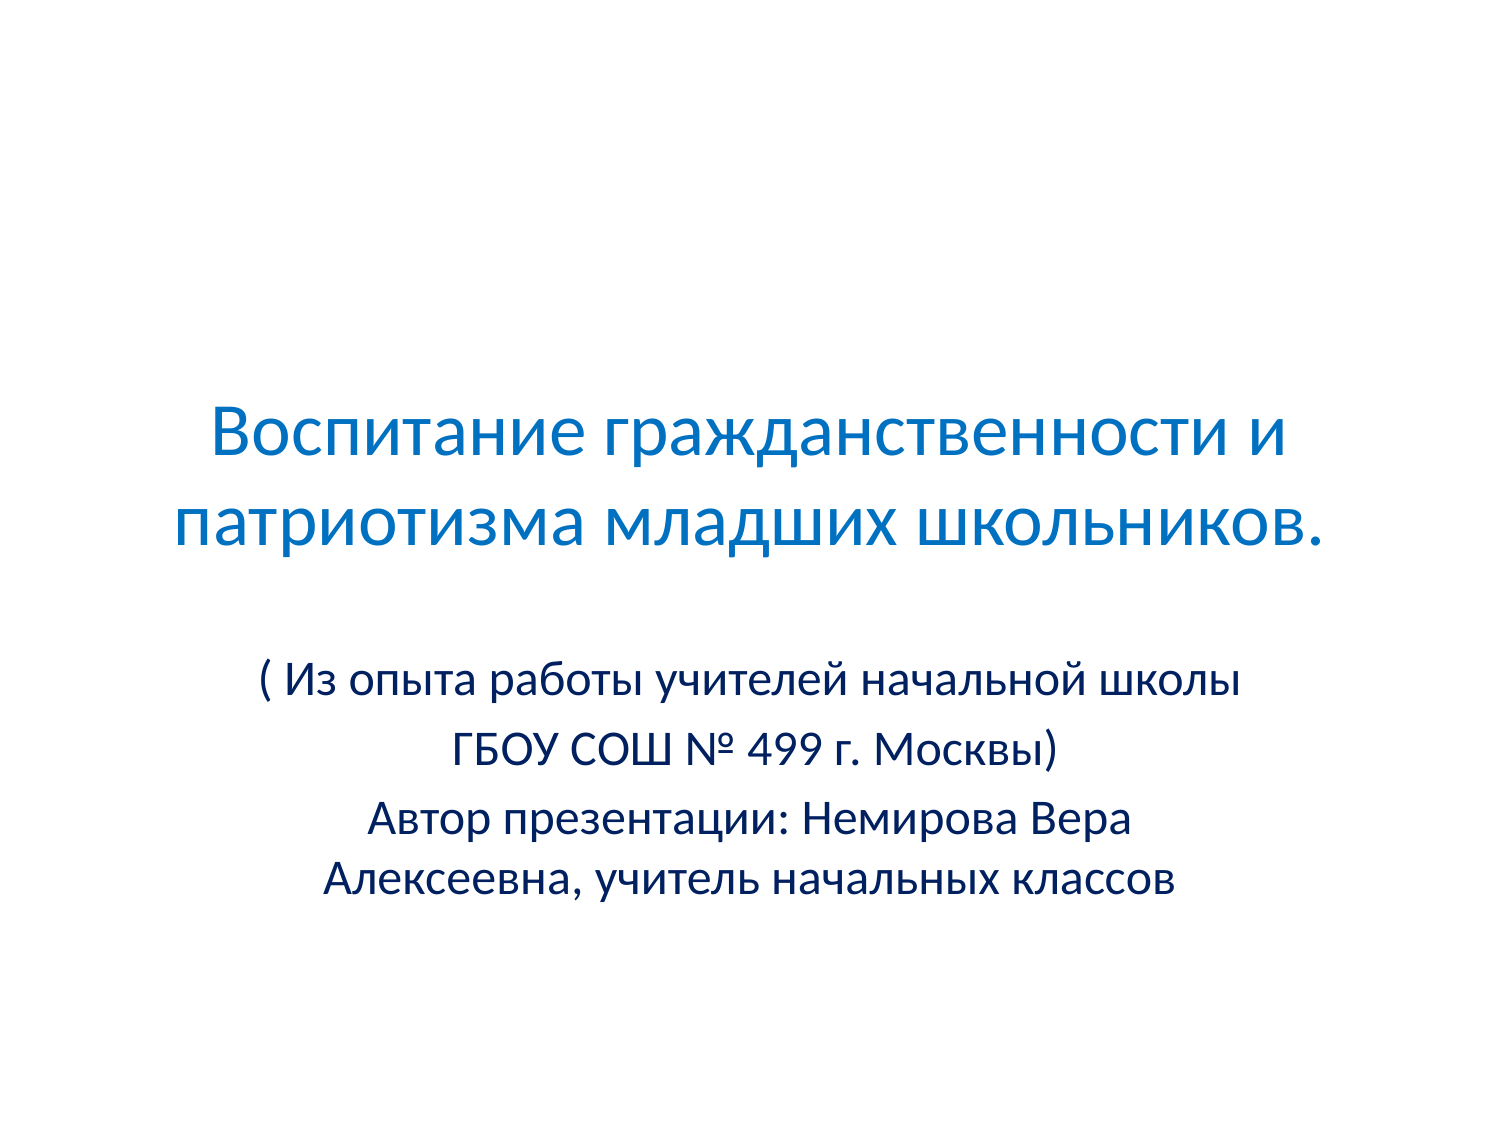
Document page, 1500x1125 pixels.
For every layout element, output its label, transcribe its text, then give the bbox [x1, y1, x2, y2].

title Воспитание гражданственности и патриотизма младших школьников. [112, 349, 1388, 591]
subtitle ( Из опыта работы учителей начальной школы ГБОУ СОШ № 499 г. Москвы) Автор презентации: Немирова Вера Алексеевна, учитель начальных классов [225, 637, 1275, 925]
